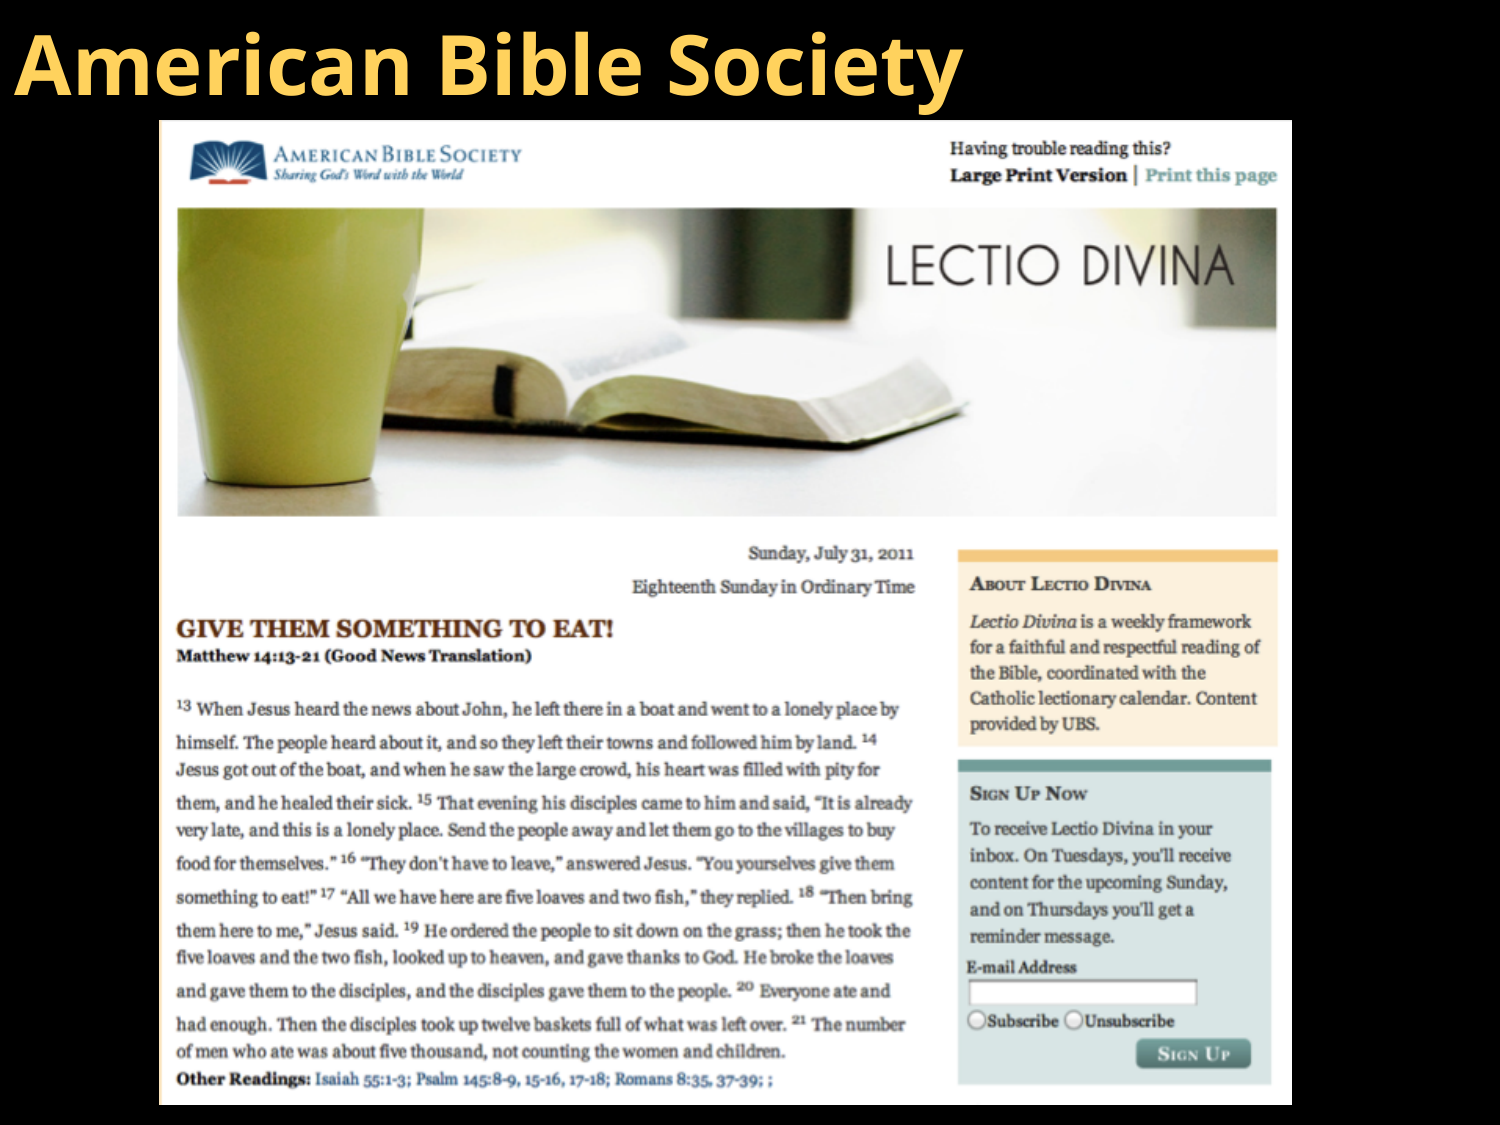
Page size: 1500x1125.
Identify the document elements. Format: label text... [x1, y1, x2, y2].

picture [159, 120, 1292, 1105]
text_box American Bible Society [0, 4, 1400, 119]
